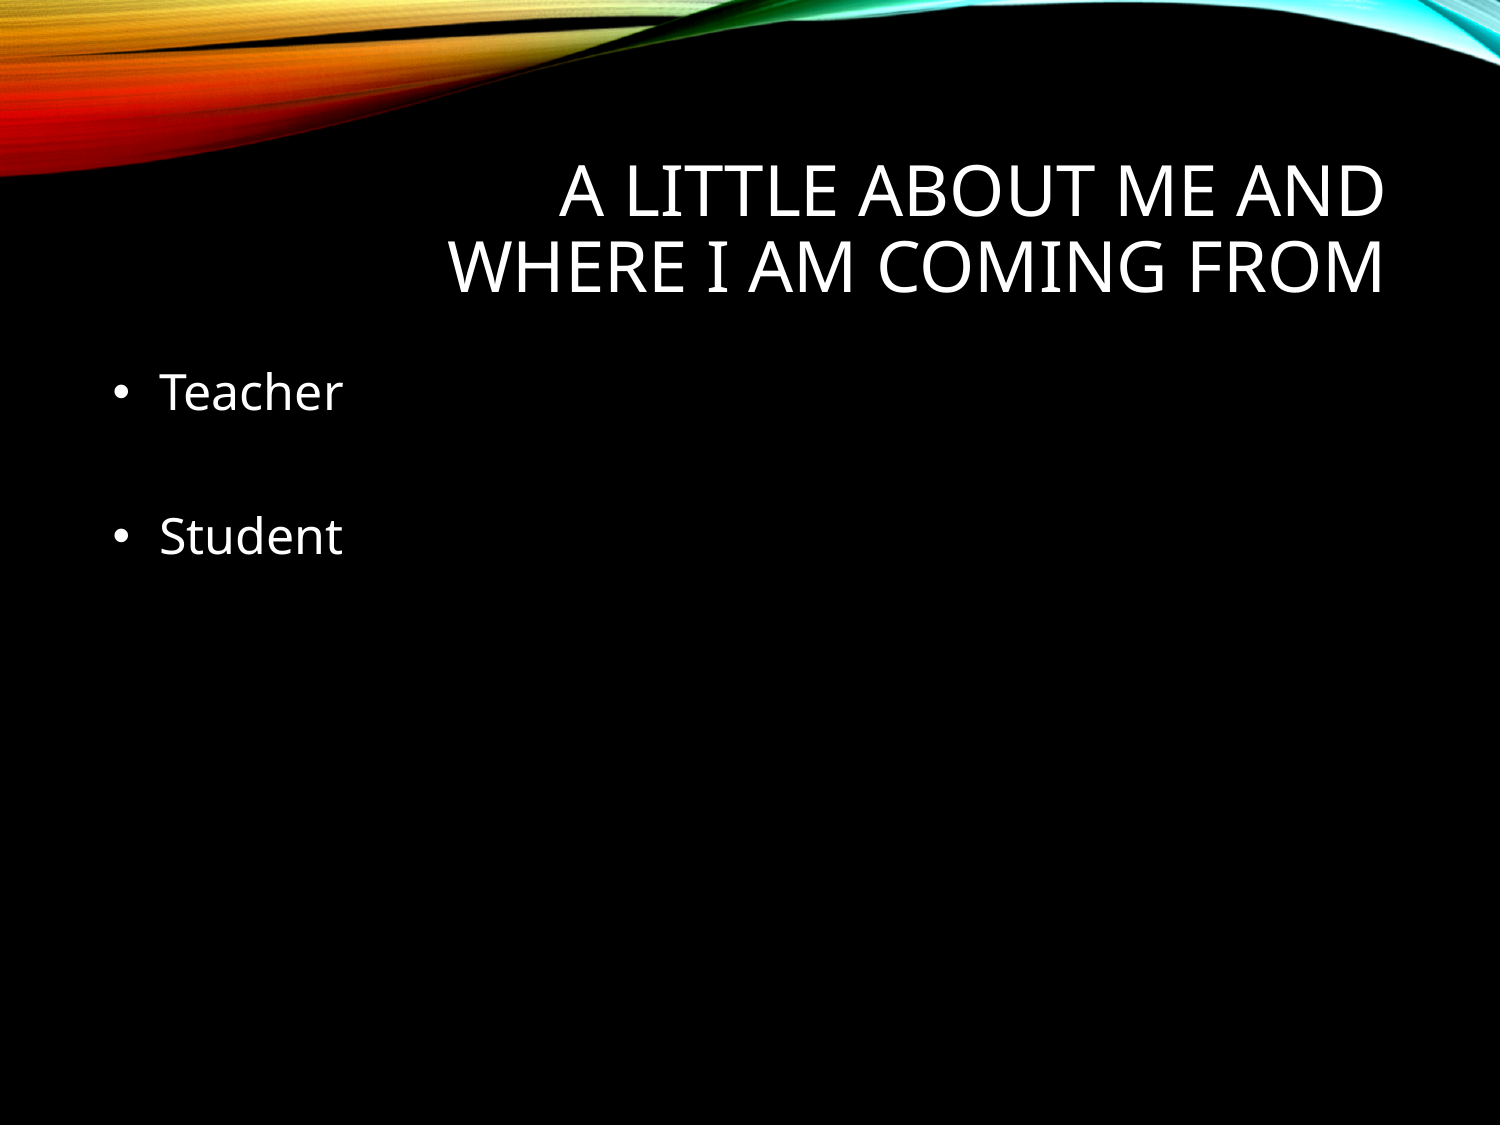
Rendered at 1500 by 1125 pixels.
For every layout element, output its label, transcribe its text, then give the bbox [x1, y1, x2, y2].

list Teacher Student [97, 360, 1403, 1028]
title A LITTLE ABOUT ME AND WHERE I AM COMING FROM [356, 125, 1403, 338]
picture [0, 0, 1500, 178]
